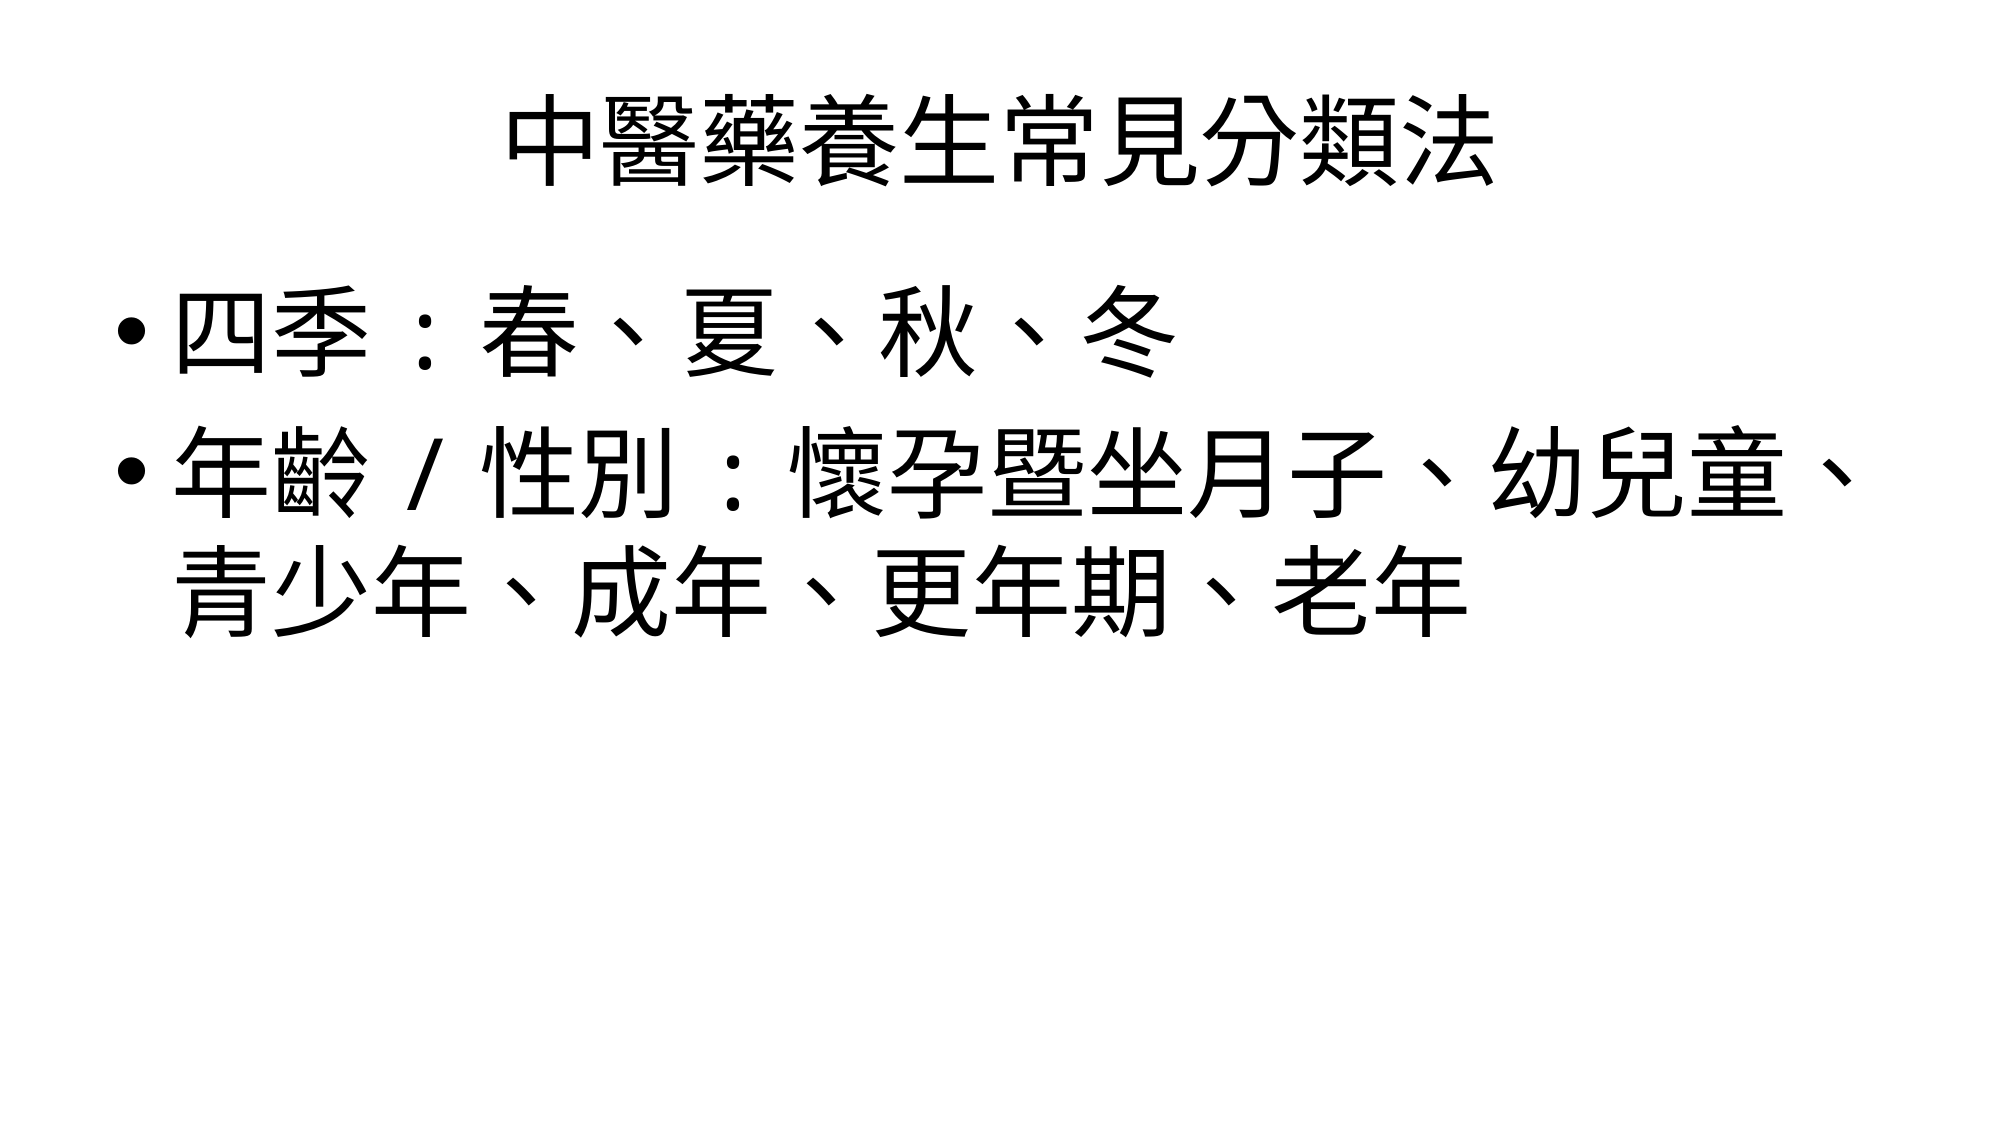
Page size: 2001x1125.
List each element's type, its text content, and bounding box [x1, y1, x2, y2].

list 四季:春、夏、秋、冬 年齡/性別:懷孕暨坐月子、幼兒童、青少年、成年、更年期、老年 [99, 262, 1900, 1005]
title 中醫藥養生常見分類法 [99, 45, 1900, 233]
